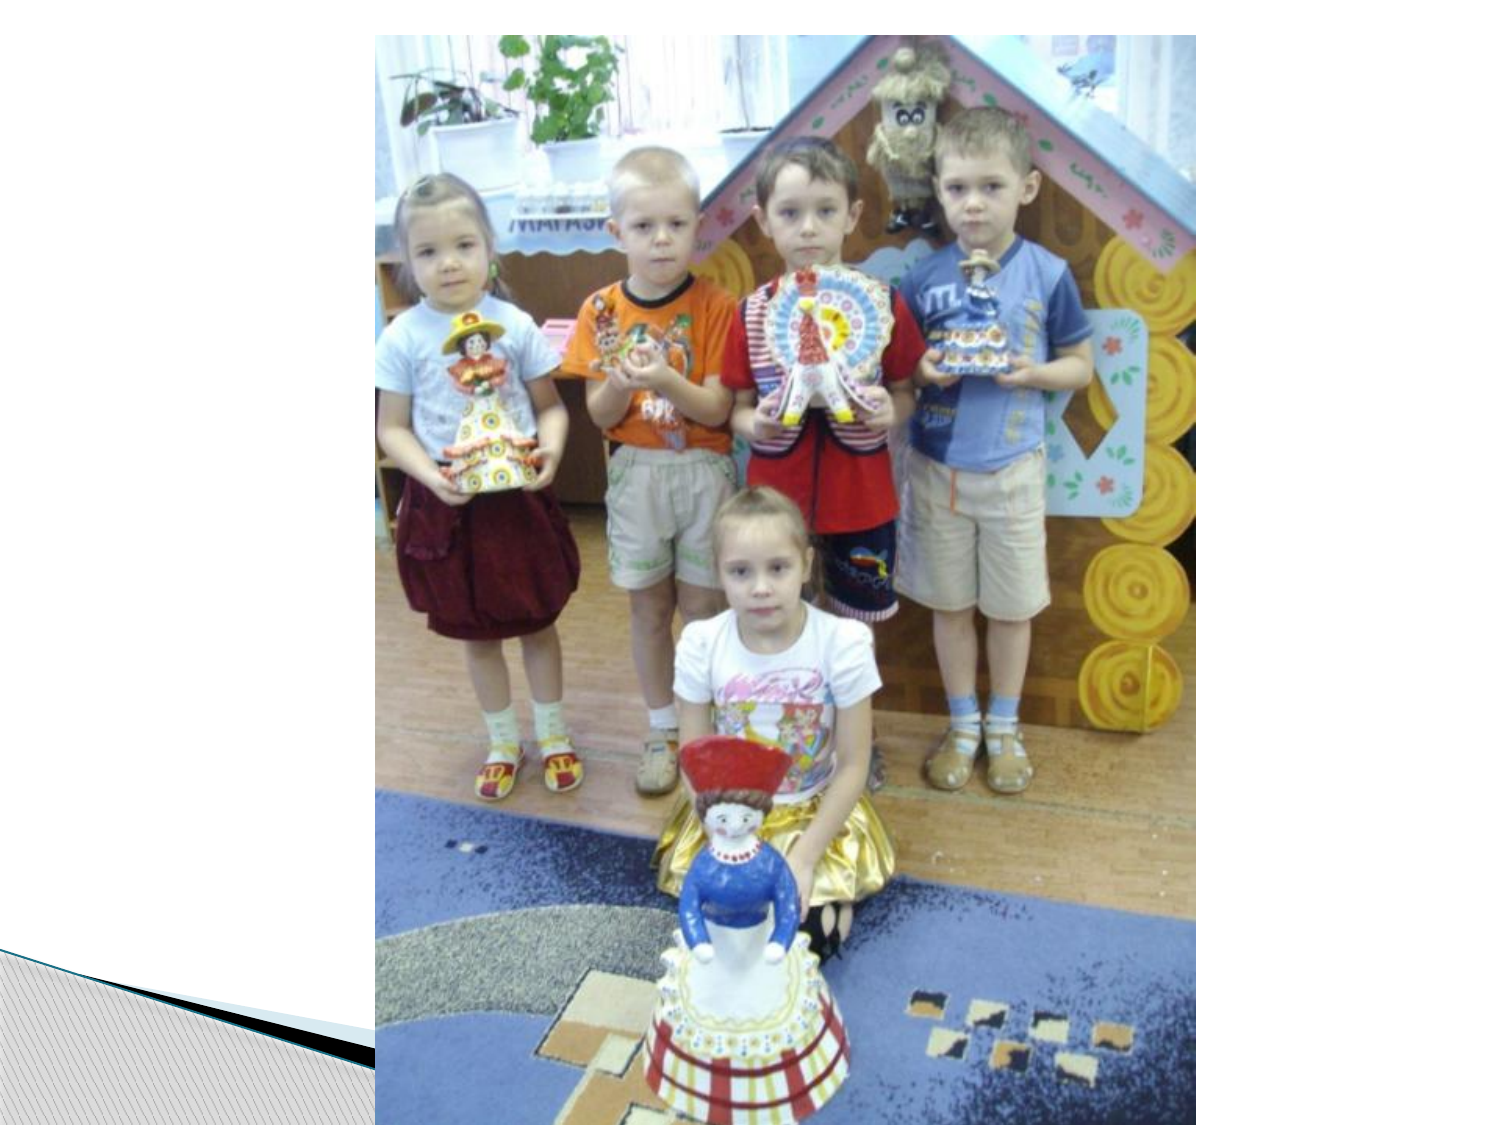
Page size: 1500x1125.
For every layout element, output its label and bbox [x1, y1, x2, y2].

list [374, 34, 1196, 1125]
